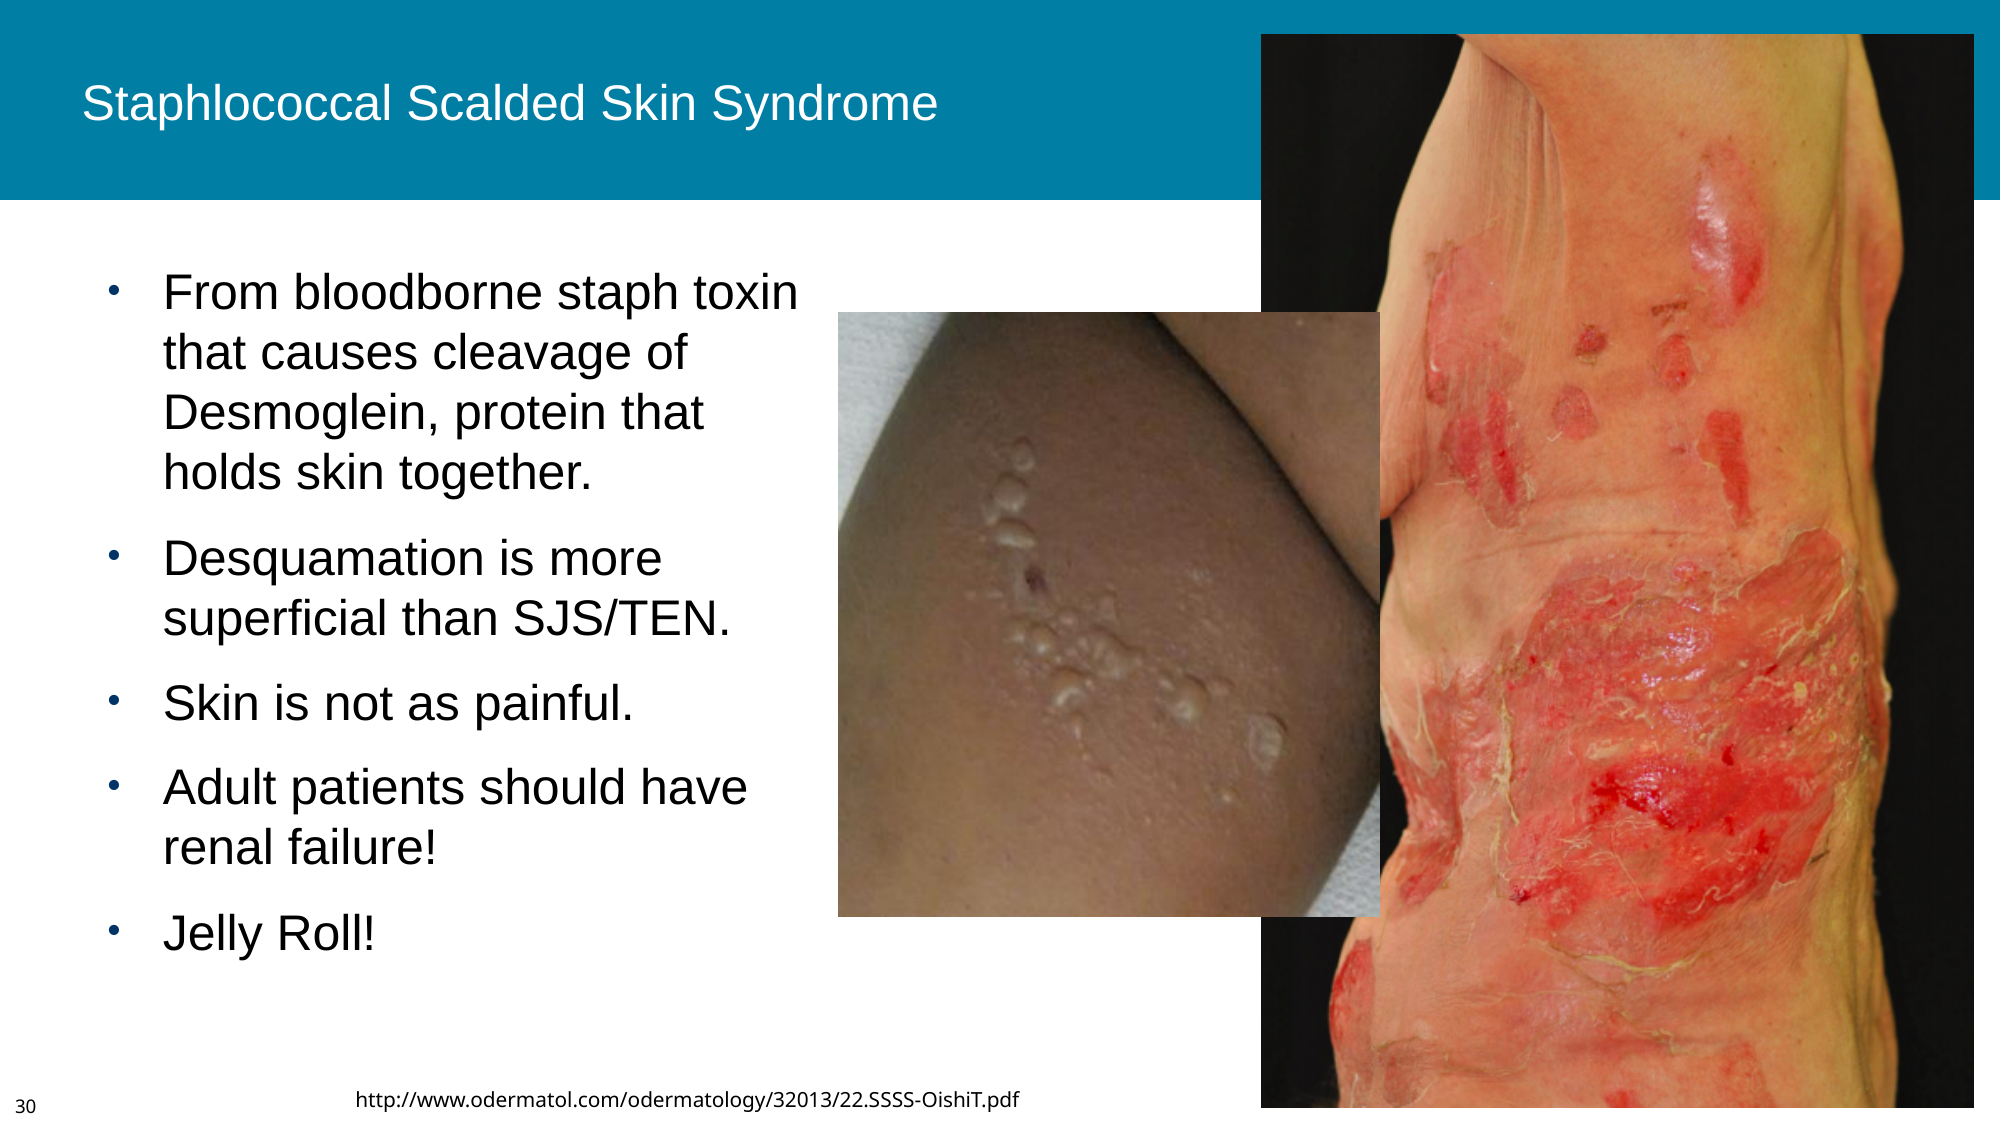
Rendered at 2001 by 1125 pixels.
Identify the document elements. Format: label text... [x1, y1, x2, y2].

title Staphlococcal Scalded Skin Syndrome [66, 0, 1917, 200]
slide_number 30 [0, 1087, 417, 1125]
list From bloodborne staph toxin that causes cleavage of Desmoglein, protein that holds skin together. Desquamation is more superficial than SJS/TEN. Skin is not as painful. Adult patients should have renal failure! Jelly Roll! [91, 252, 842, 1003]
text_box http://www.odermatol.com/odermatology/32013/22.SSSS-OishiT.pdf [340, 1078, 1035, 1119]
picture [838, 35, 1974, 1108]
